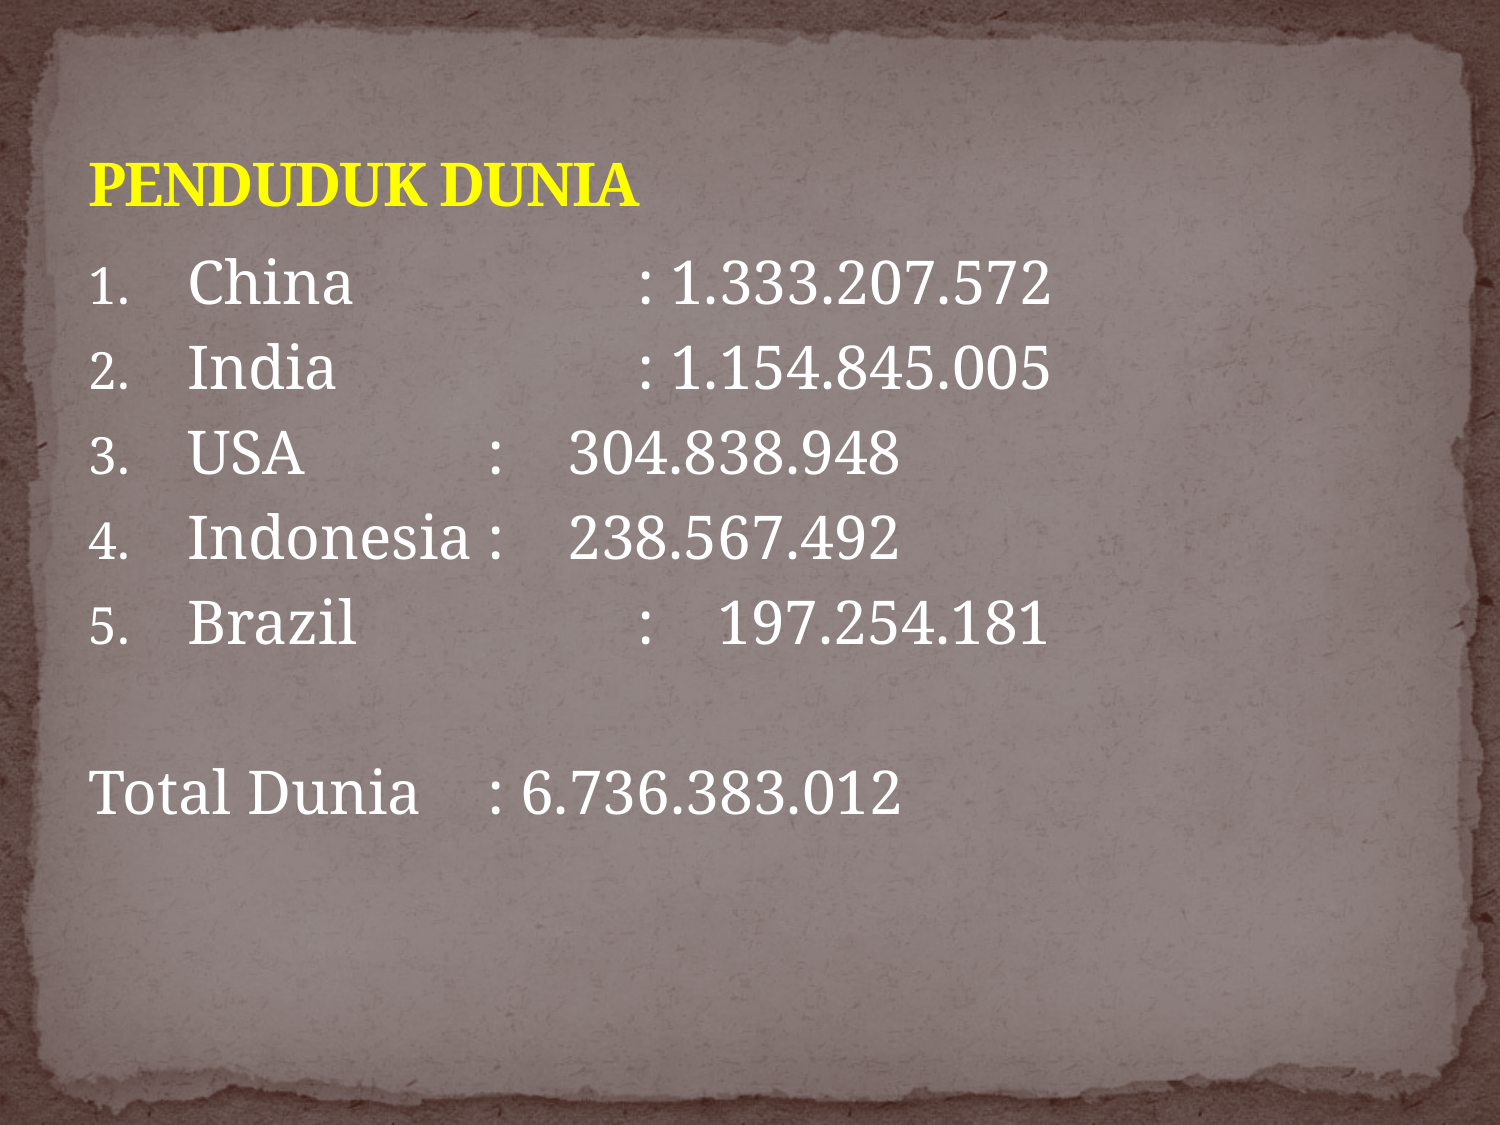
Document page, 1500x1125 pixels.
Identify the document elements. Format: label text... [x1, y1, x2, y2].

list China : 1.333.207.572 India : 1.154.845.005 USA : 304.838.948 Indonesia : 238.567.492 Brazil : 197.254.181 Total Dunia : 6.736.383.012 [75, 237, 1425, 1005]
title PENDUDUK DUNIA [74, 24, 1425, 225]
